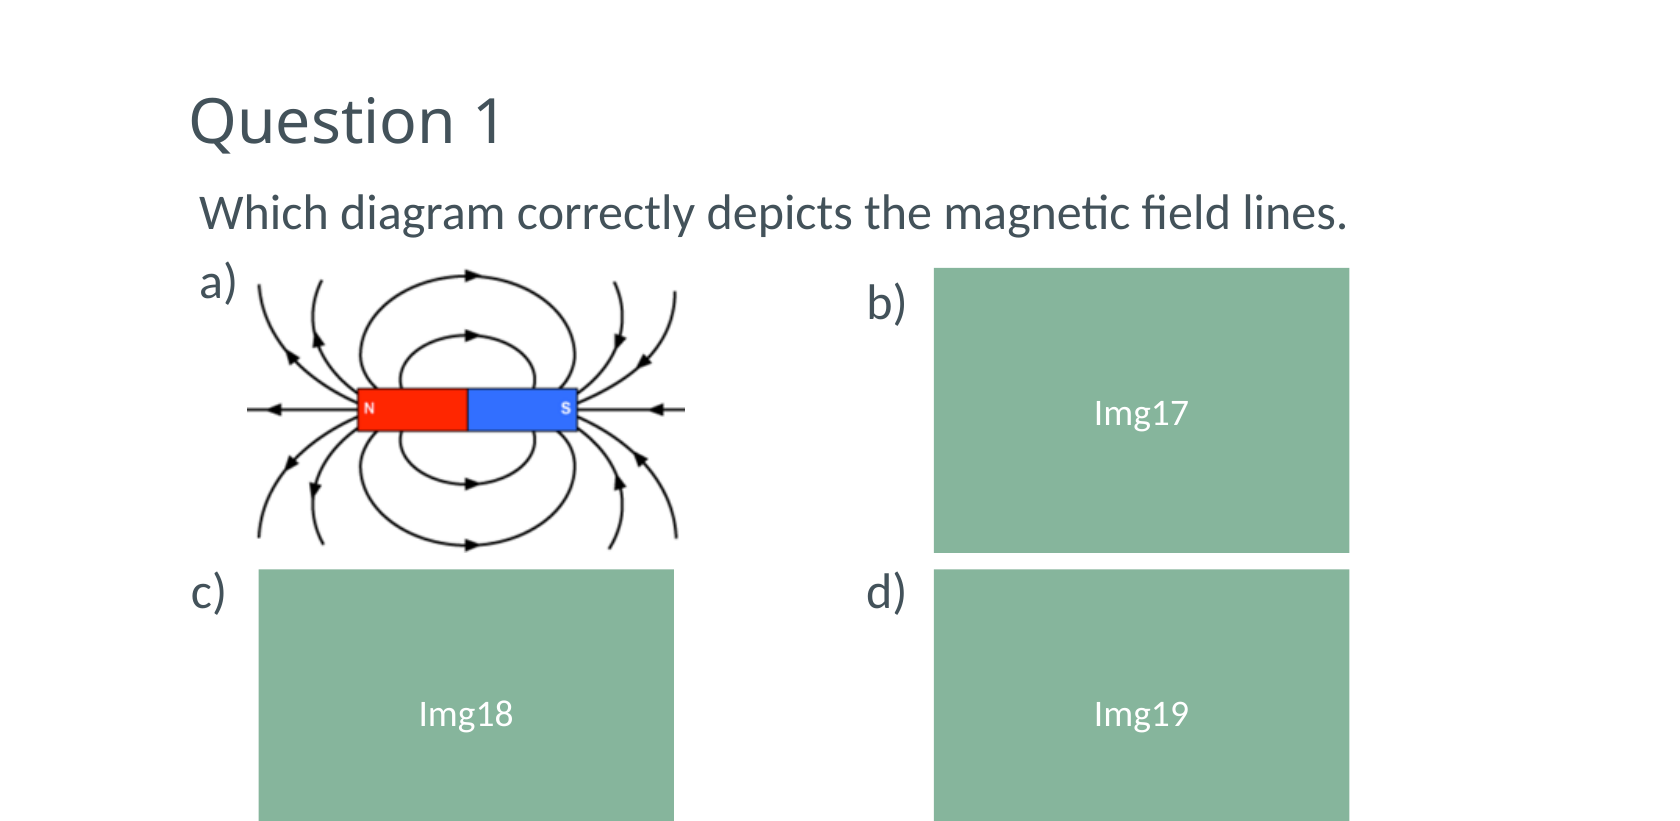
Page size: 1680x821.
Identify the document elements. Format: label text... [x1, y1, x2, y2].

list Which diagram correctly depicts the magnetic field lines. [184, 179, 1433, 754]
picture [247, 267, 685, 553]
text_box Img18 [258, 568, 675, 821]
text_box Img17 [933, 267, 1350, 554]
text_box c) [176, 550, 243, 626]
text_box b) [851, 261, 923, 337]
text_box d) [851, 550, 923, 626]
title Question 1 [173, 43, 1433, 203]
text_box Img19 [933, 568, 1350, 821]
